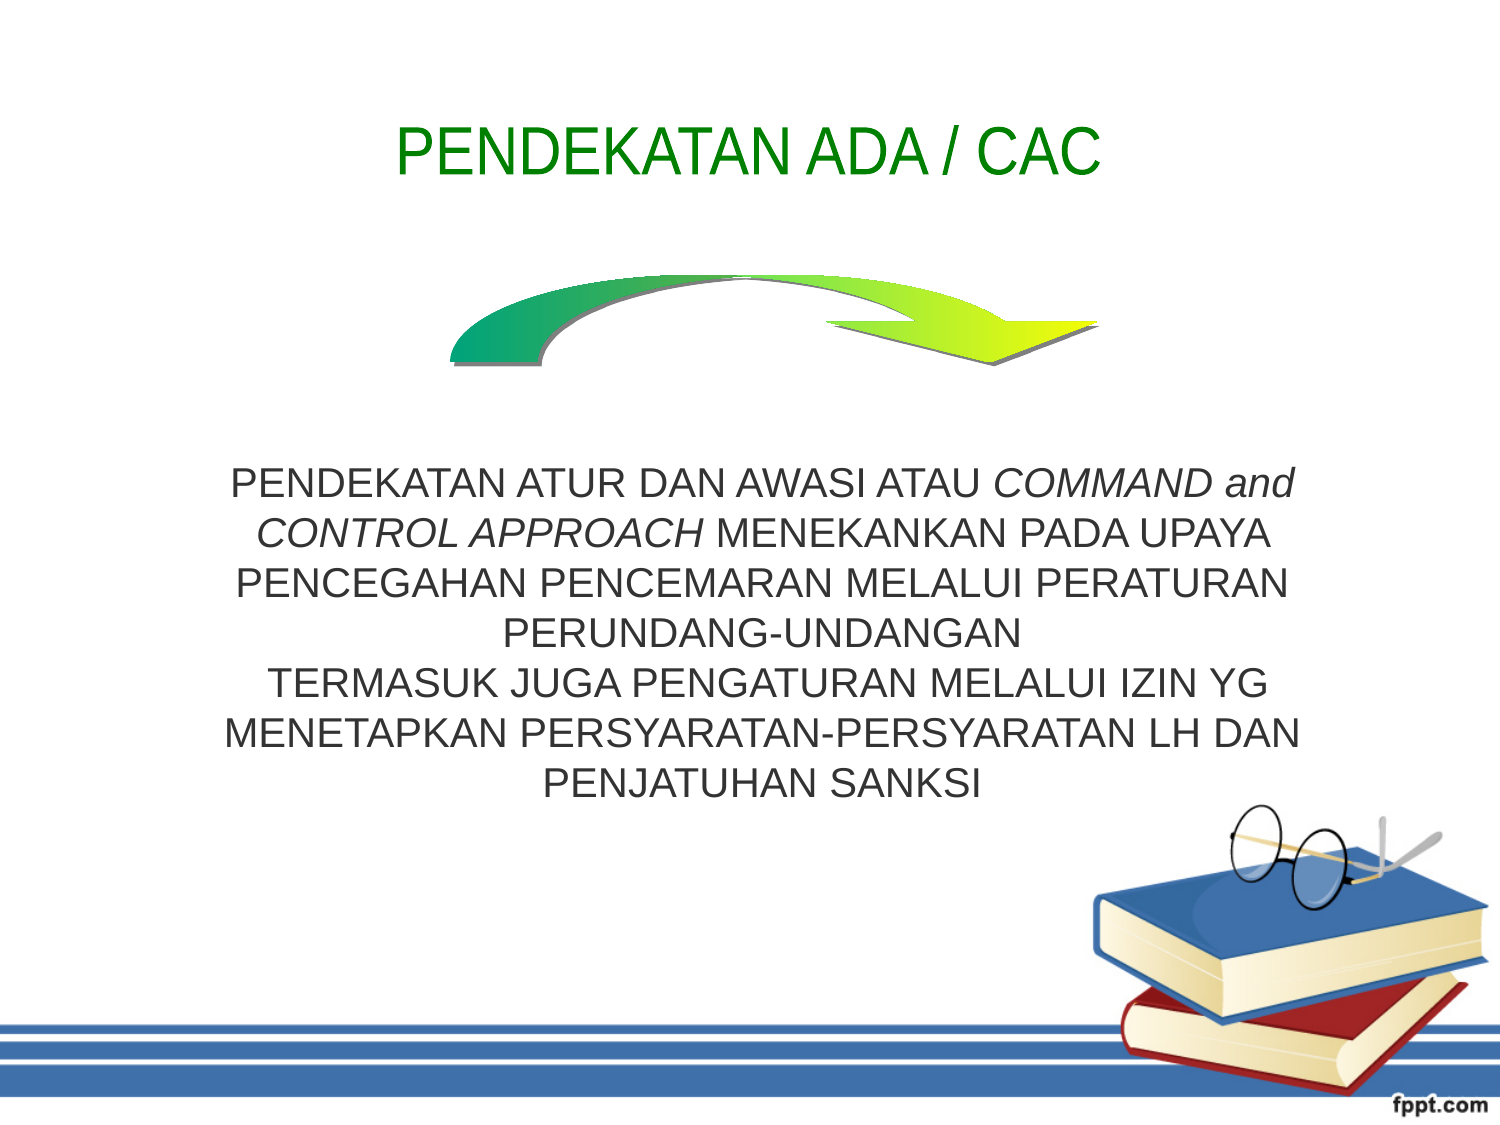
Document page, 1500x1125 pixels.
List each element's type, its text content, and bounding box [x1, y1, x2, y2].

picture [0, 0, 1500, 1125]
text_box PENDEKATAN ATUR DAN AWASI ATAU COMMAND and CONTROL APPROACH MENEKANKAN PADA UPAYA PENCEGAHAN PENCEMARAN MELALUI PERATURAN PERUNDANG-UNDANGAN TERMASUK JUGA PENGATURAN MELALUI IZIN YG MENETAPKAN PERSYARATAN-PERSYARATAN LH DAN PENJATUHAN SANKSI [124, 448, 1400, 813]
text_box [449, 274, 1097, 363]
